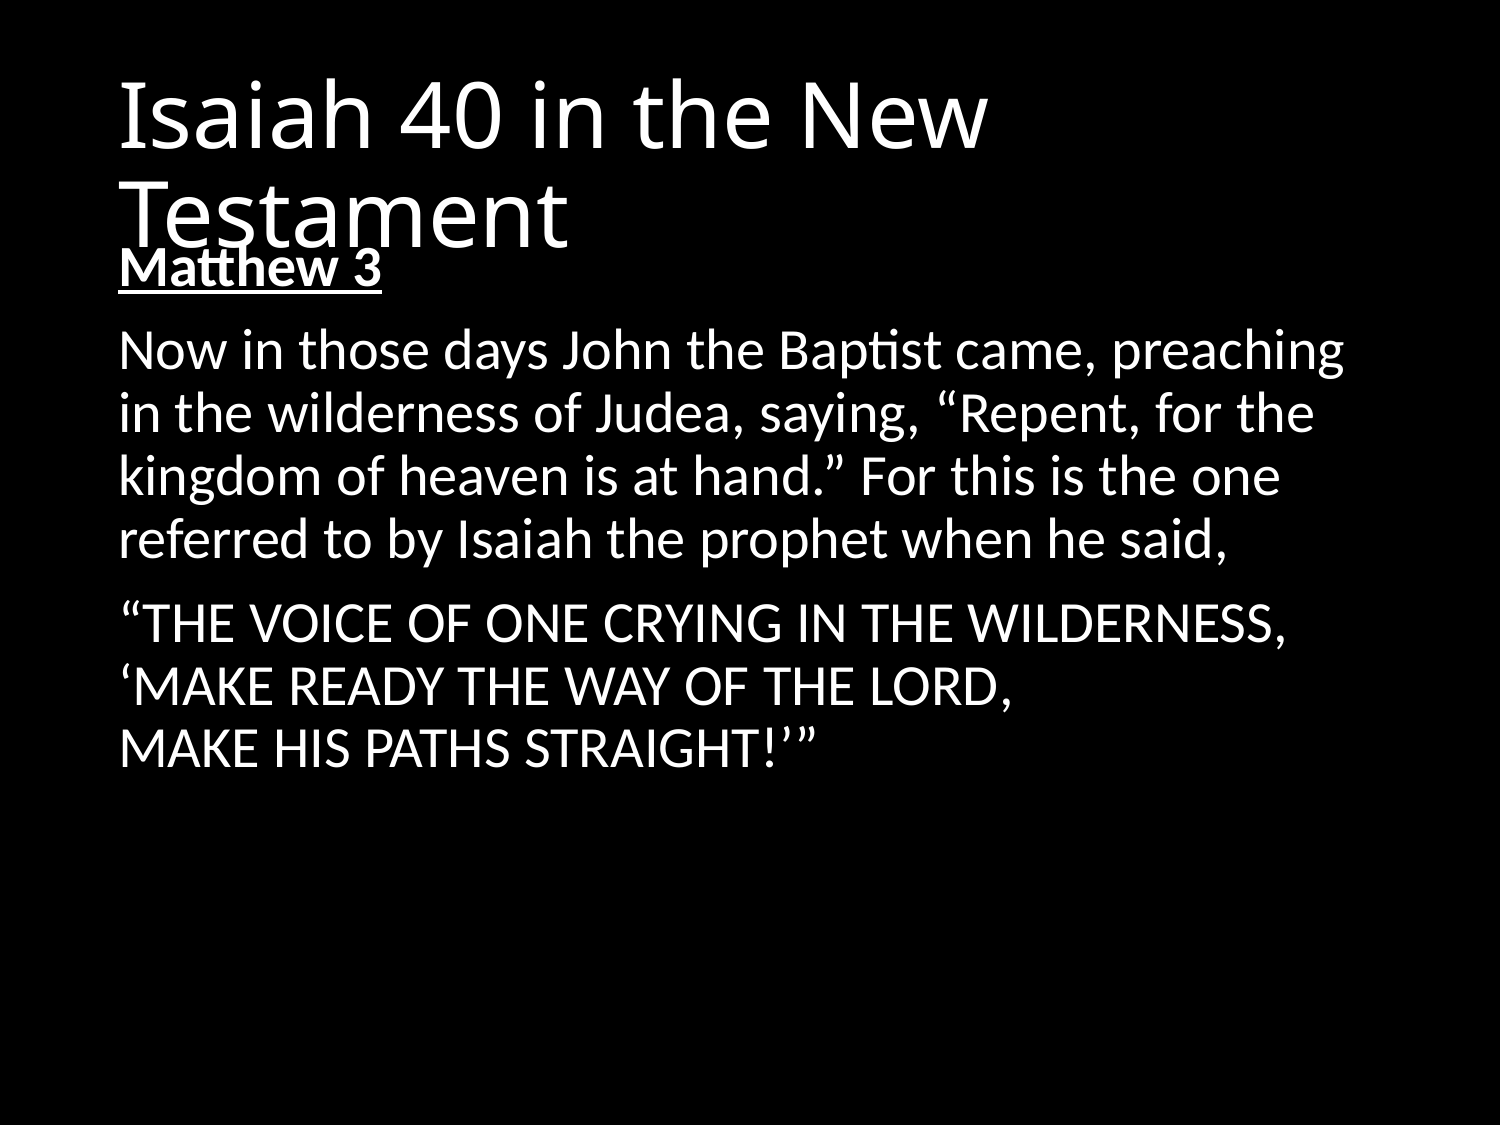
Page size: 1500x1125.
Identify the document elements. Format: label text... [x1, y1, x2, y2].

list Matthew 3 Now in those days John the Baptist came, preaching in the wilderness of Judea, saying, “Repent, for the kingdom of heaven is at hand.” For this is the one referred to by Isaiah the prophet when he said, “The voice of one crying in the wilderness, ‘Make ready the way of the Lord, Make His paths straight!’” [103, 228, 1397, 1014]
title Isaiah 40 in the New Testament [103, 59, 1397, 228]
